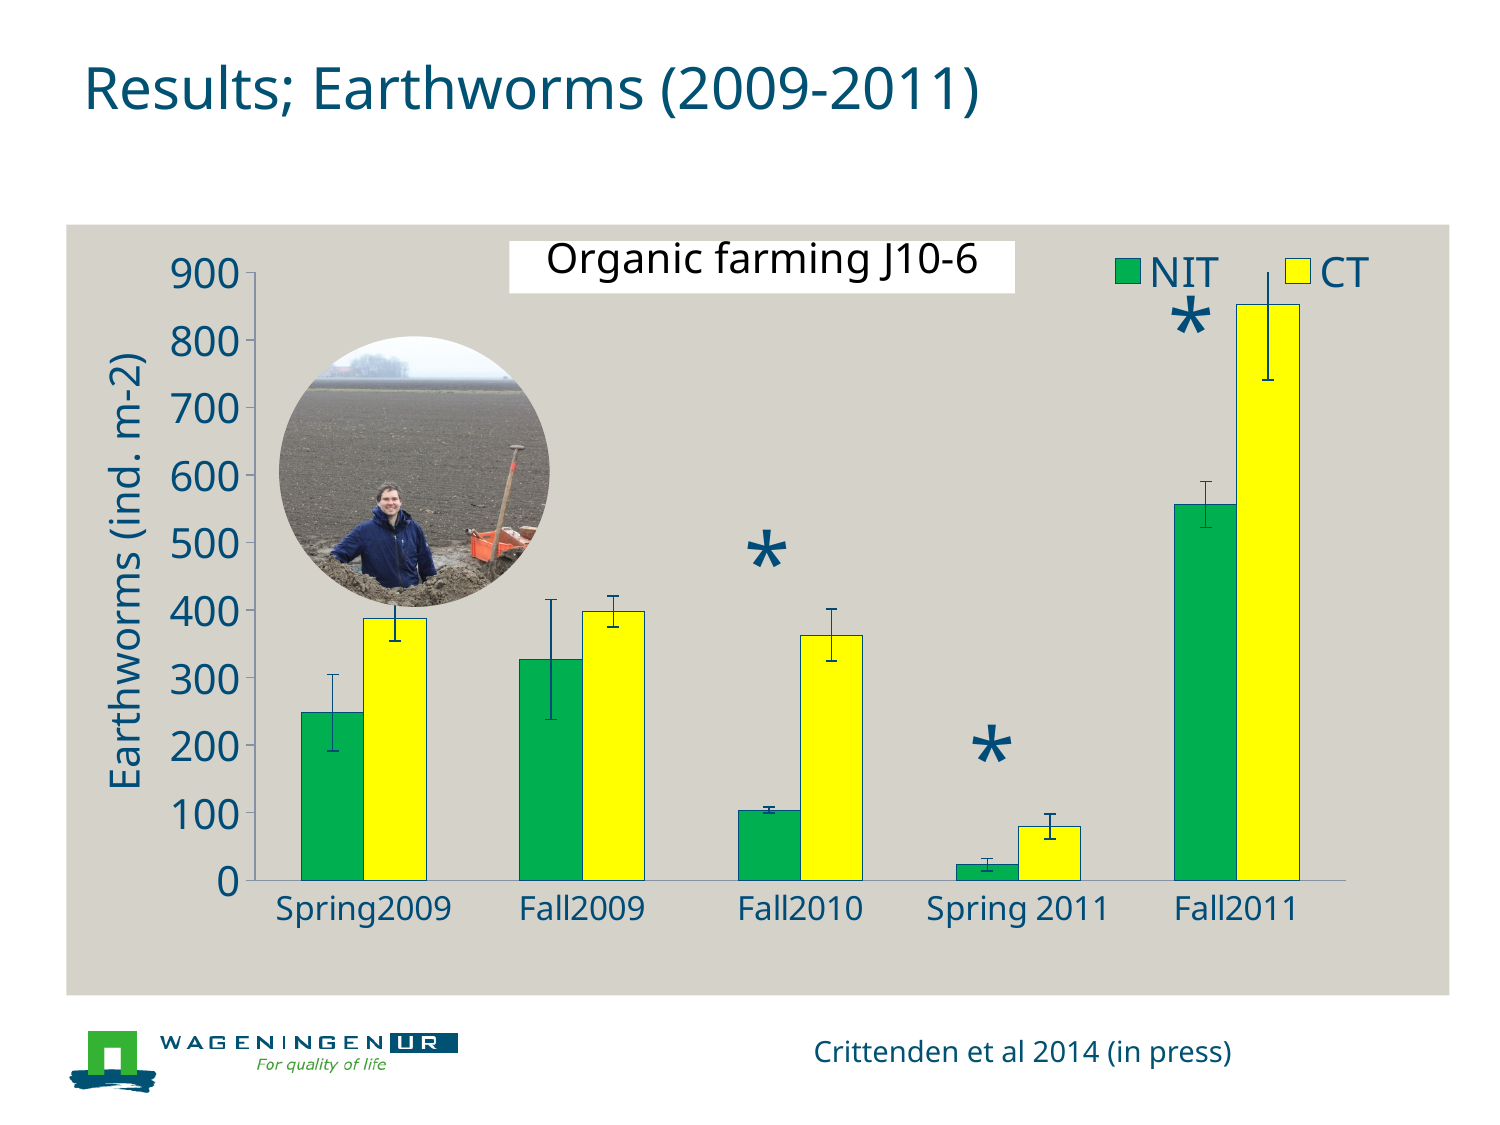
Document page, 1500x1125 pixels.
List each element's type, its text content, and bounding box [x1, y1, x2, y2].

picture [0, 0, 1500, 1125]
chart [65, 224, 1450, 996]
text_box Crittenden et al 2014 (in press) [798, 1023, 1434, 1076]
title Results; Earthworms (2009-2011) [80, 37, 1466, 176]
